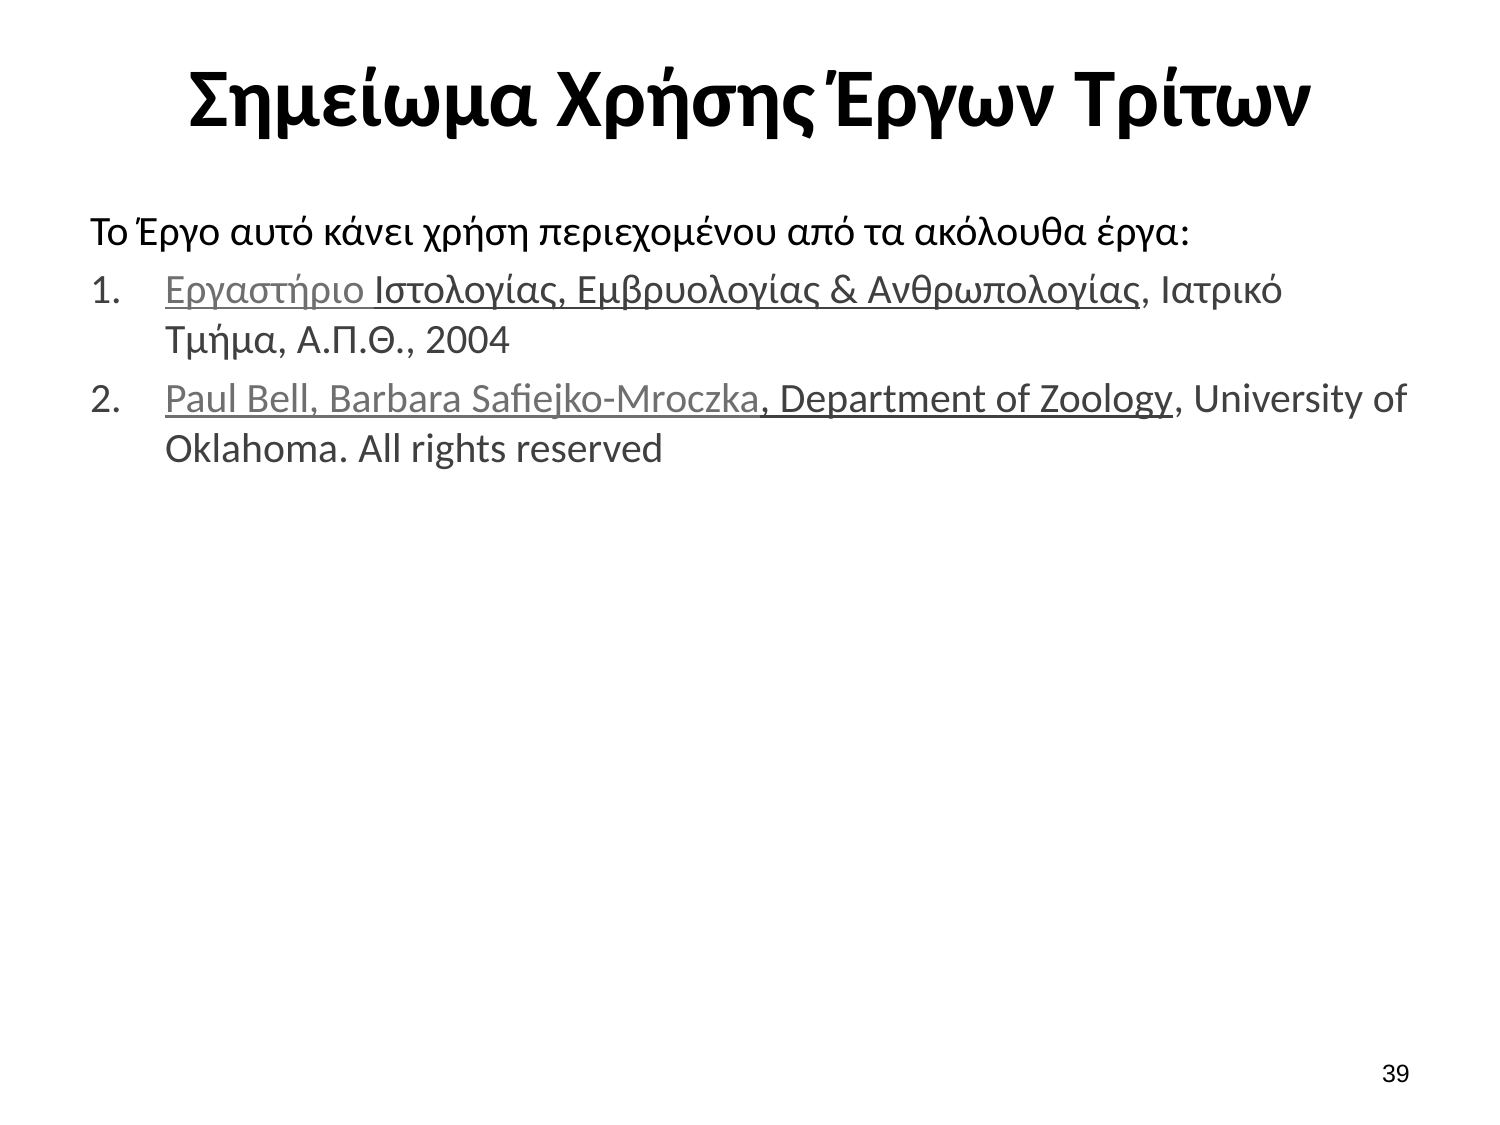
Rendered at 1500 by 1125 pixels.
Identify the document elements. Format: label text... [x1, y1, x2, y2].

title Σημείωμα Χρήσης Έργων Τρίτων [76, 19, 1427, 169]
slide_number 38 [1074, 1042, 1425, 1103]
list Το Έργο αυτό κάνει χρήση περιεχομένου από τα ακόλουθα έργα: Εργαστήριο Ιστολογίας, Εμβρυολογίας & Ανθρωπολογίας, Ιατρικό Τμήμα, Α.Π.Θ., 2004 Paul Bell, Barbara Safiejko-Mroczka, Department of Zoology, University of Oklahoma. All rights reserved [75, 196, 1425, 1024]
